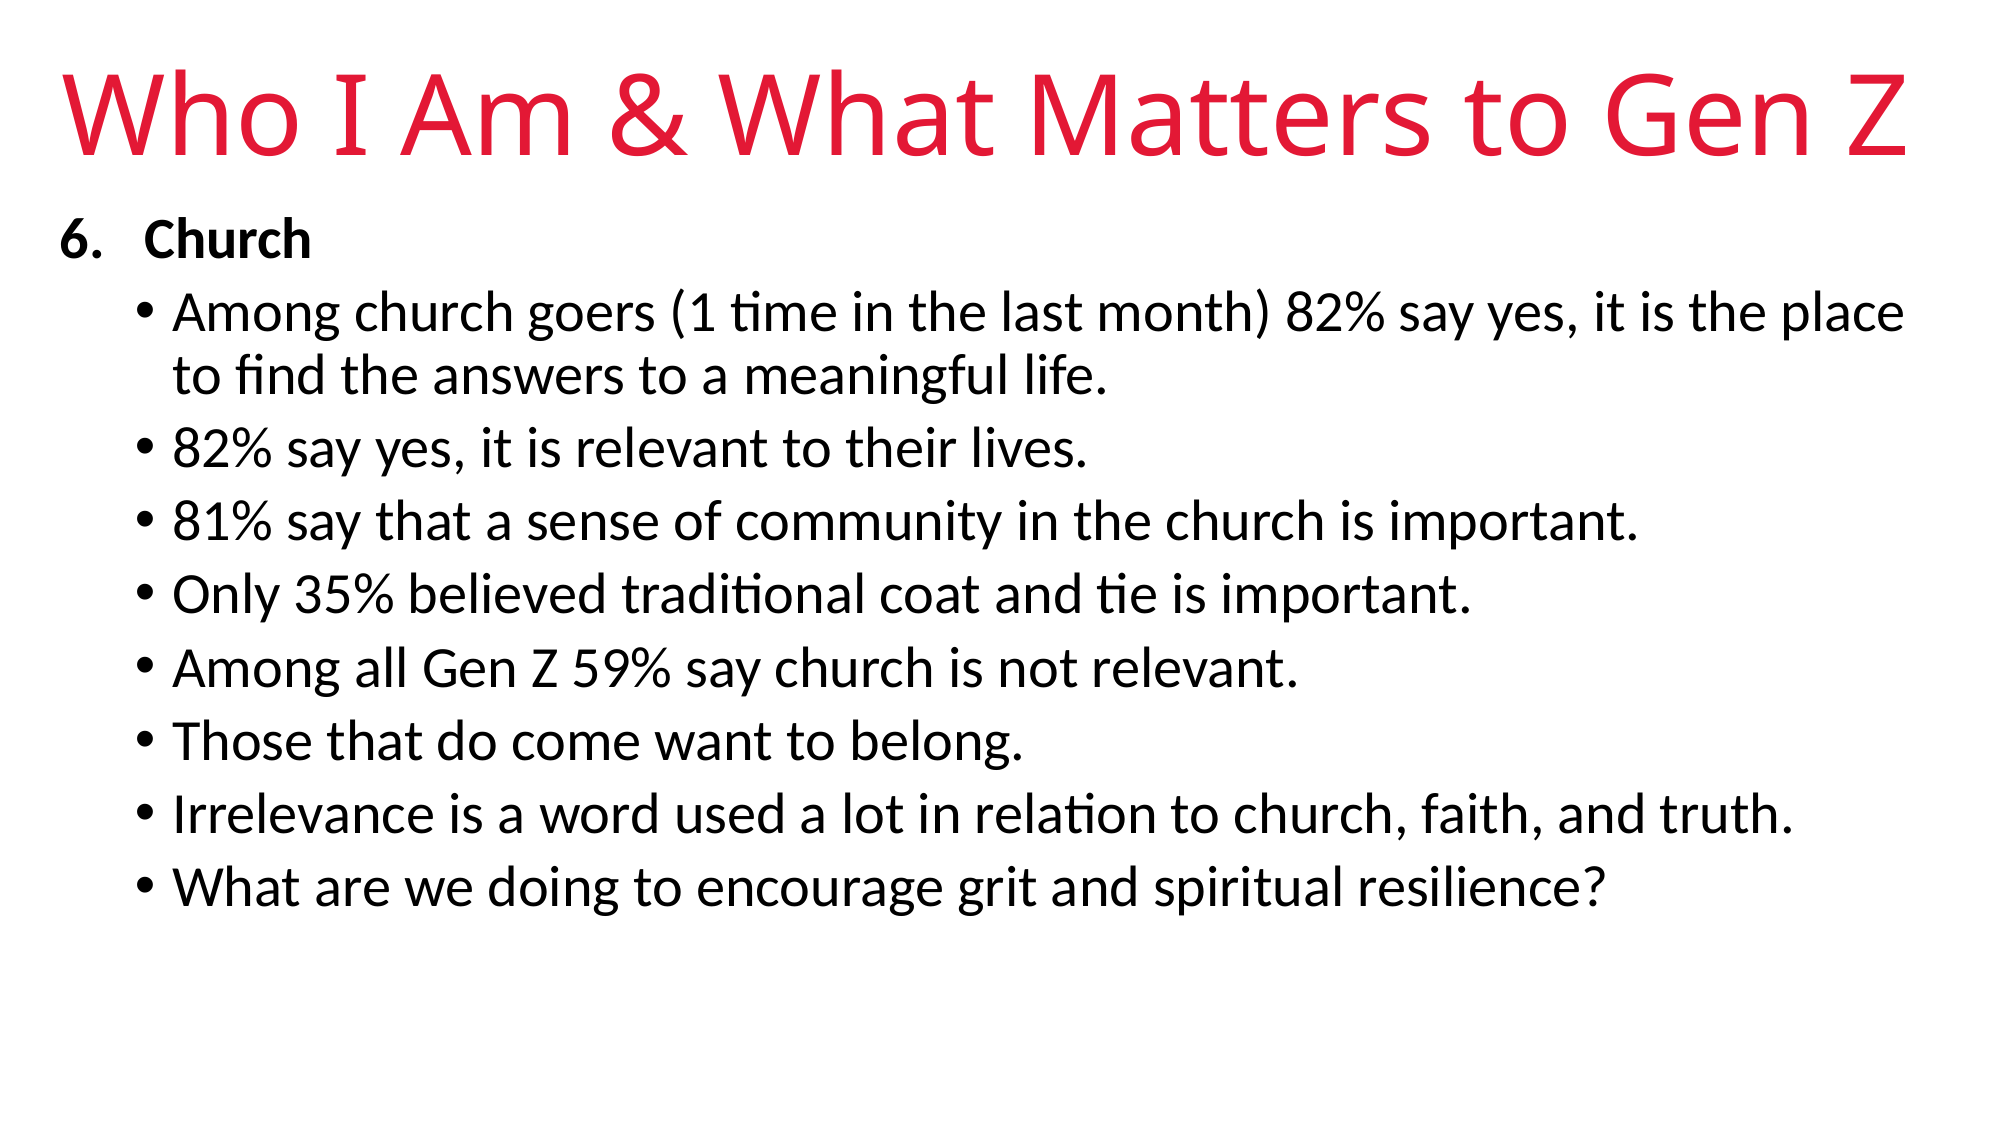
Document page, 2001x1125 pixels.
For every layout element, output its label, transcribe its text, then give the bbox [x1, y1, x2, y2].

title Who I Am & What Matters to Gen Z [46, 36, 1954, 201]
list Church Among church goers (1 time in the last month) 82% say yes, it is the place to find the answers to a meaningful life. 82% say yes, it is relevant to their lives. 81% say that a sense of community in the church is important. Only 35% believed traditional coat and tie is important. Among all Gen Z 59% say church is not relevant. Those that do come want to belong. Irrelevance is a word used a lot in relation to church, faith, and truth. What are we doing to encourage grit and spiritual resilience? [44, 200, 1952, 1089]
